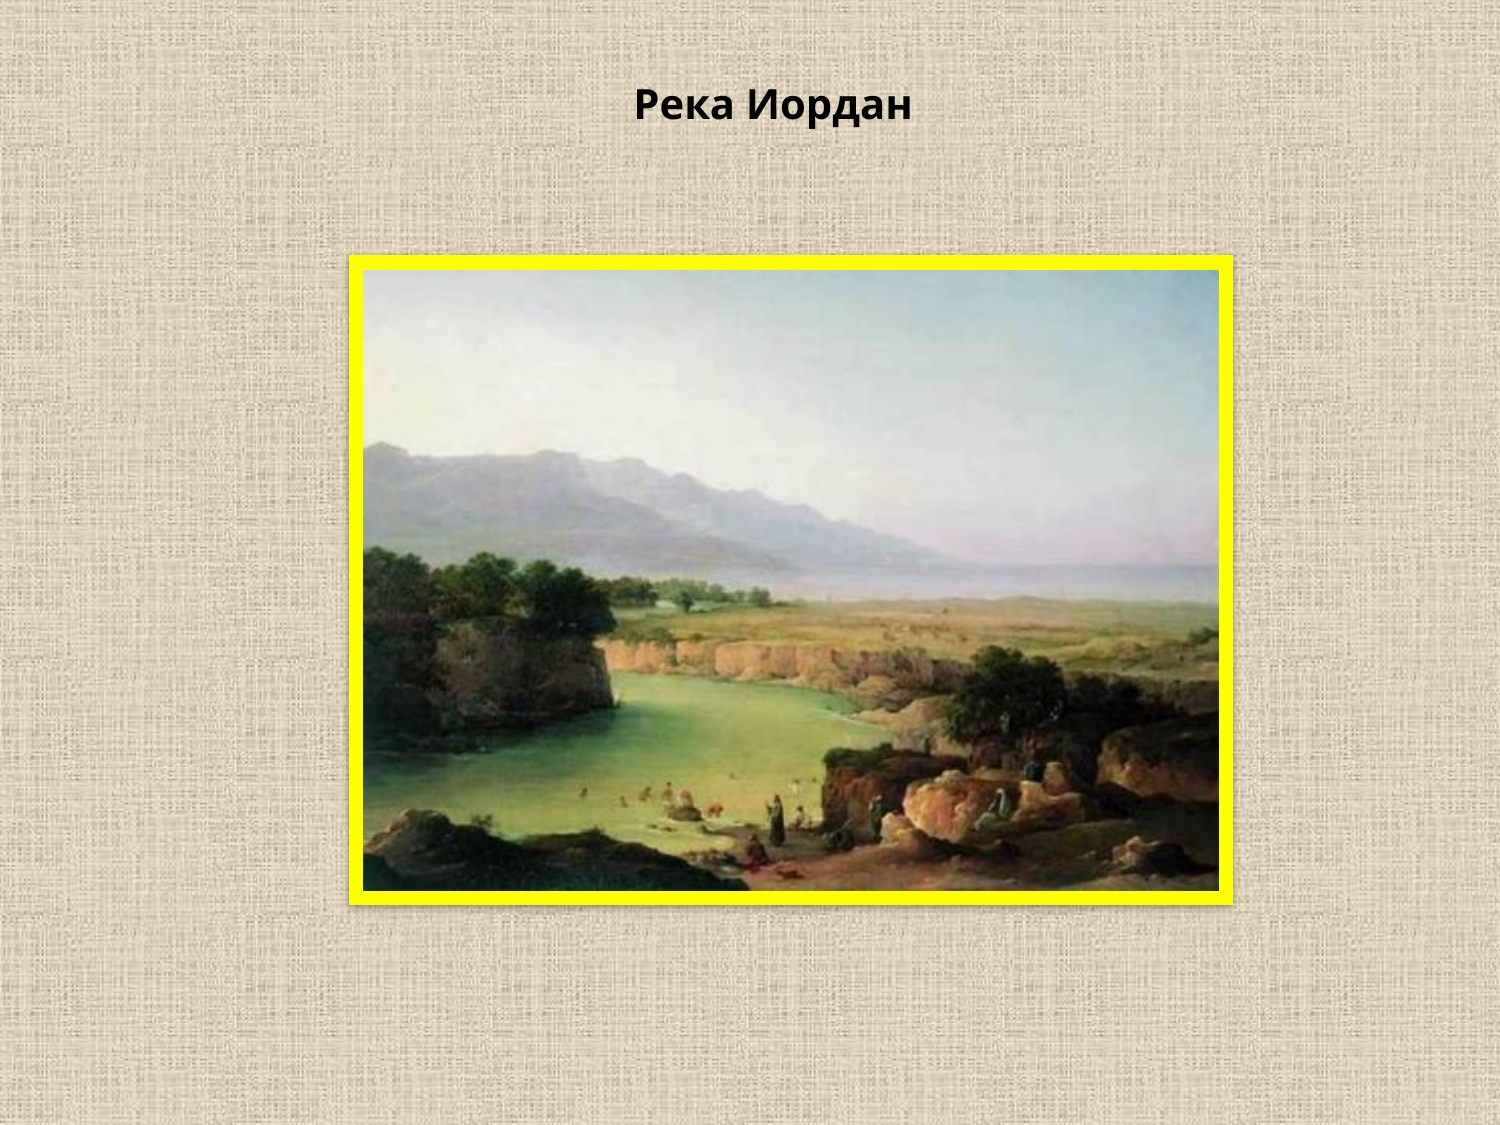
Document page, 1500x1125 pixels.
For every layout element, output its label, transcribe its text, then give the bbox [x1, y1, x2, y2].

text_box Река Иордан [398, 70, 1149, 136]
picture [0, 0, 1500, 1125]
